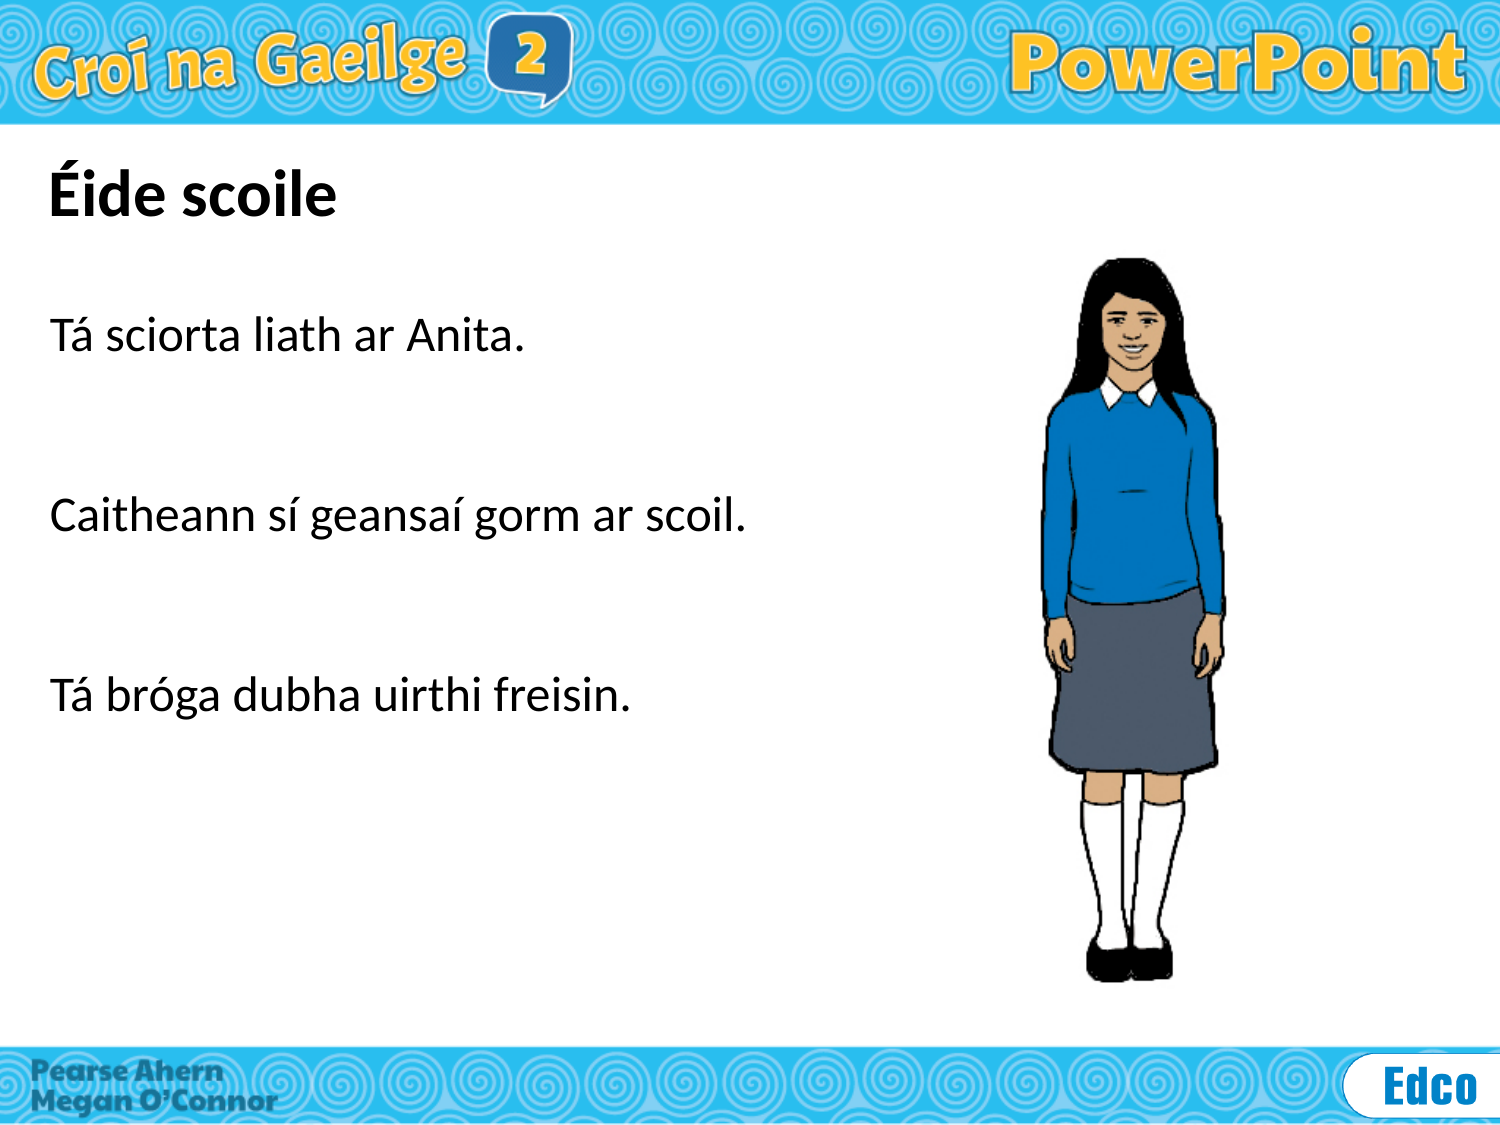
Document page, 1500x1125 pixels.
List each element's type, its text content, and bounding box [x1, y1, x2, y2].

picture [0, 0, 1500, 1125]
text_box Tá sciorta liath ar Anita. Caitheann sí geansaí gorm ar scoil. Tá bróga dubha uirthi freisin. [35, 263, 778, 729]
text_box Éide scoile [33, 142, 1462, 238]
